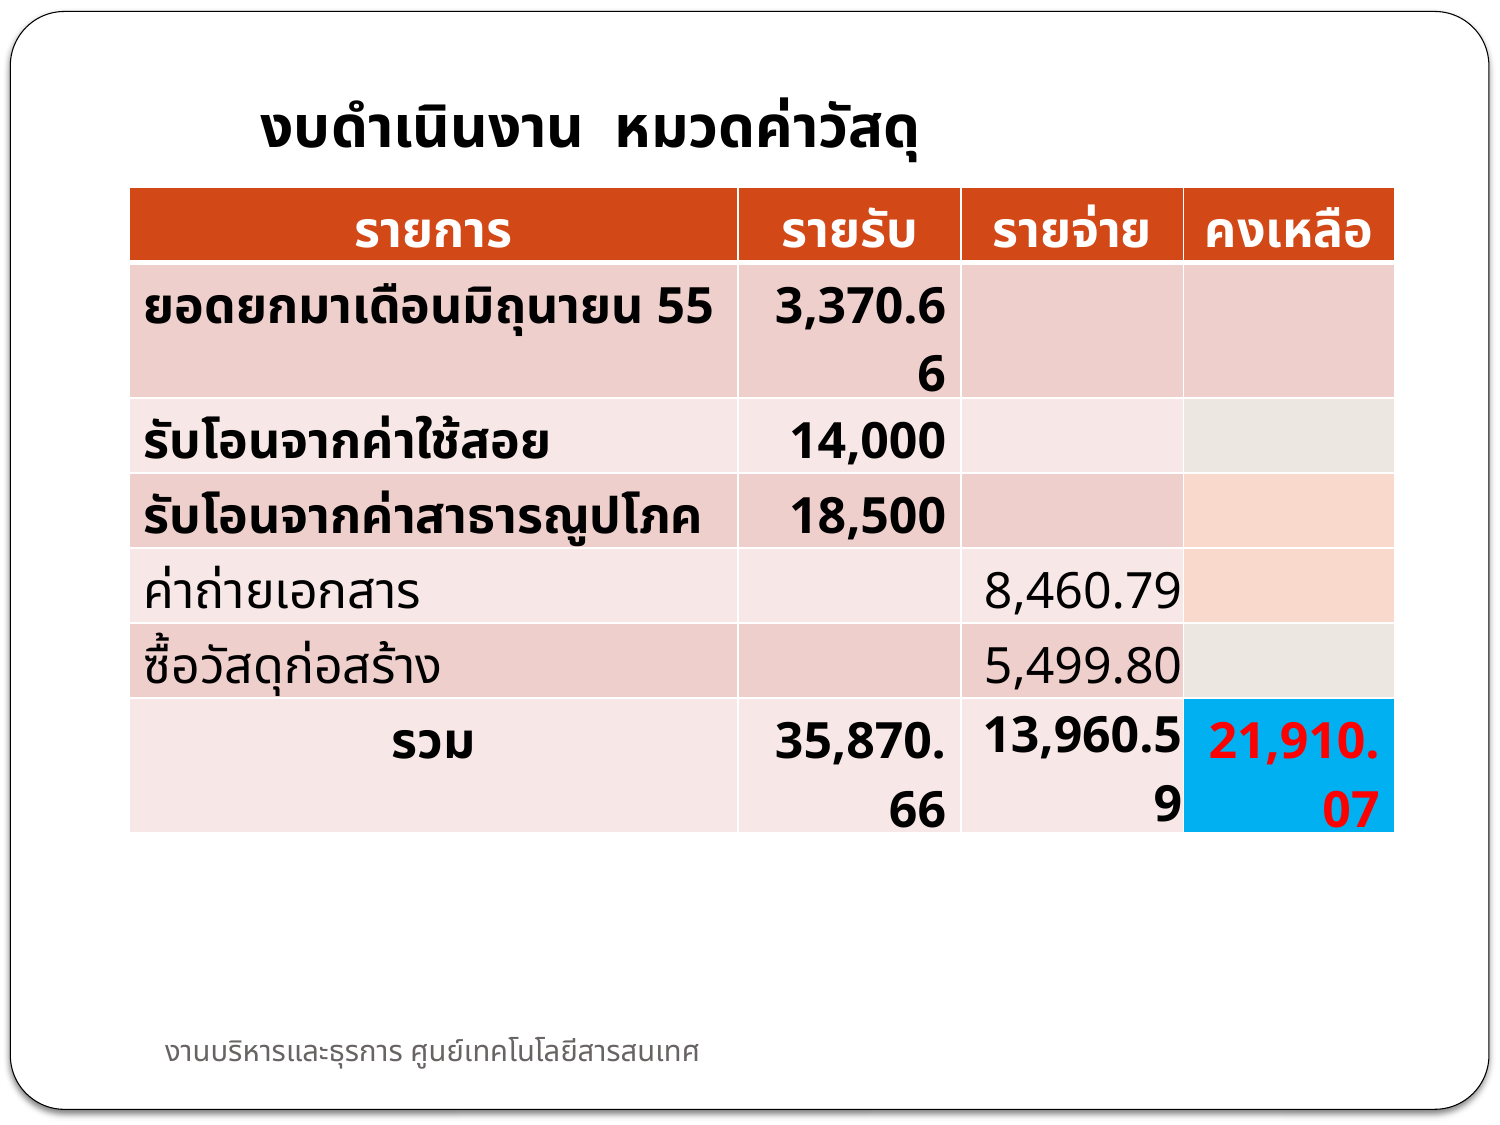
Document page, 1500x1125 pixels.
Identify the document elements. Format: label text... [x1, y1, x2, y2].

table_cell ซื้อวัสดุก่อสร้าง [130, 624, 737, 697]
table_header รายจ่าย [962, 188, 1183, 260]
table_cell [962, 474, 1183, 547]
table_cell [1184, 474, 1394, 547]
table_header คงเหลือ [1184, 188, 1394, 260]
table_cell [1184, 399, 1394, 472]
table_cell [1184, 624, 1394, 697]
table_cell 5,499.80 [962, 624, 1183, 697]
table_cell [739, 624, 960, 697]
footer งานบริหารและธุรการ ศูนย์เทคโนโลยีสารสนเทศ [150, 1012, 800, 1088]
table_cell [962, 265, 1183, 397]
table_cell รับโอนจากค่าใช้สอย [130, 399, 737, 472]
table_cell ค่าถ่ายเอกสาร [130, 549, 737, 622]
table_cell [1184, 265, 1394, 397]
table_cell 35,870.66 [739, 699, 960, 832]
table_cell 13,960.59 [962, 699, 1183, 832]
table_header รายรับ [739, 188, 960, 260]
table_cell 14,000 [739, 399, 960, 472]
table_cell รวม [130, 699, 737, 832]
table_cell 3,370.66 [739, 265, 960, 397]
table_cell ยอดยกมาเดือนมิถุนายน 55 [130, 265, 737, 397]
table_cell [962, 399, 1183, 472]
table_cell รับโอนจากค่าสาธารณูปโภค [130, 474, 737, 547]
table_cell 21,910.07 [1184, 699, 1394, 832]
table_cell 18,500 [739, 474, 960, 547]
table_header รายการ [130, 188, 737, 260]
table_cell [739, 549, 960, 622]
text_box งบดำเนินงาน หมวดค่าวัสดุ [246, 82, 1137, 167]
table_cell [1184, 549, 1394, 622]
table_cell 8,460.79 [962, 549, 1183, 622]
